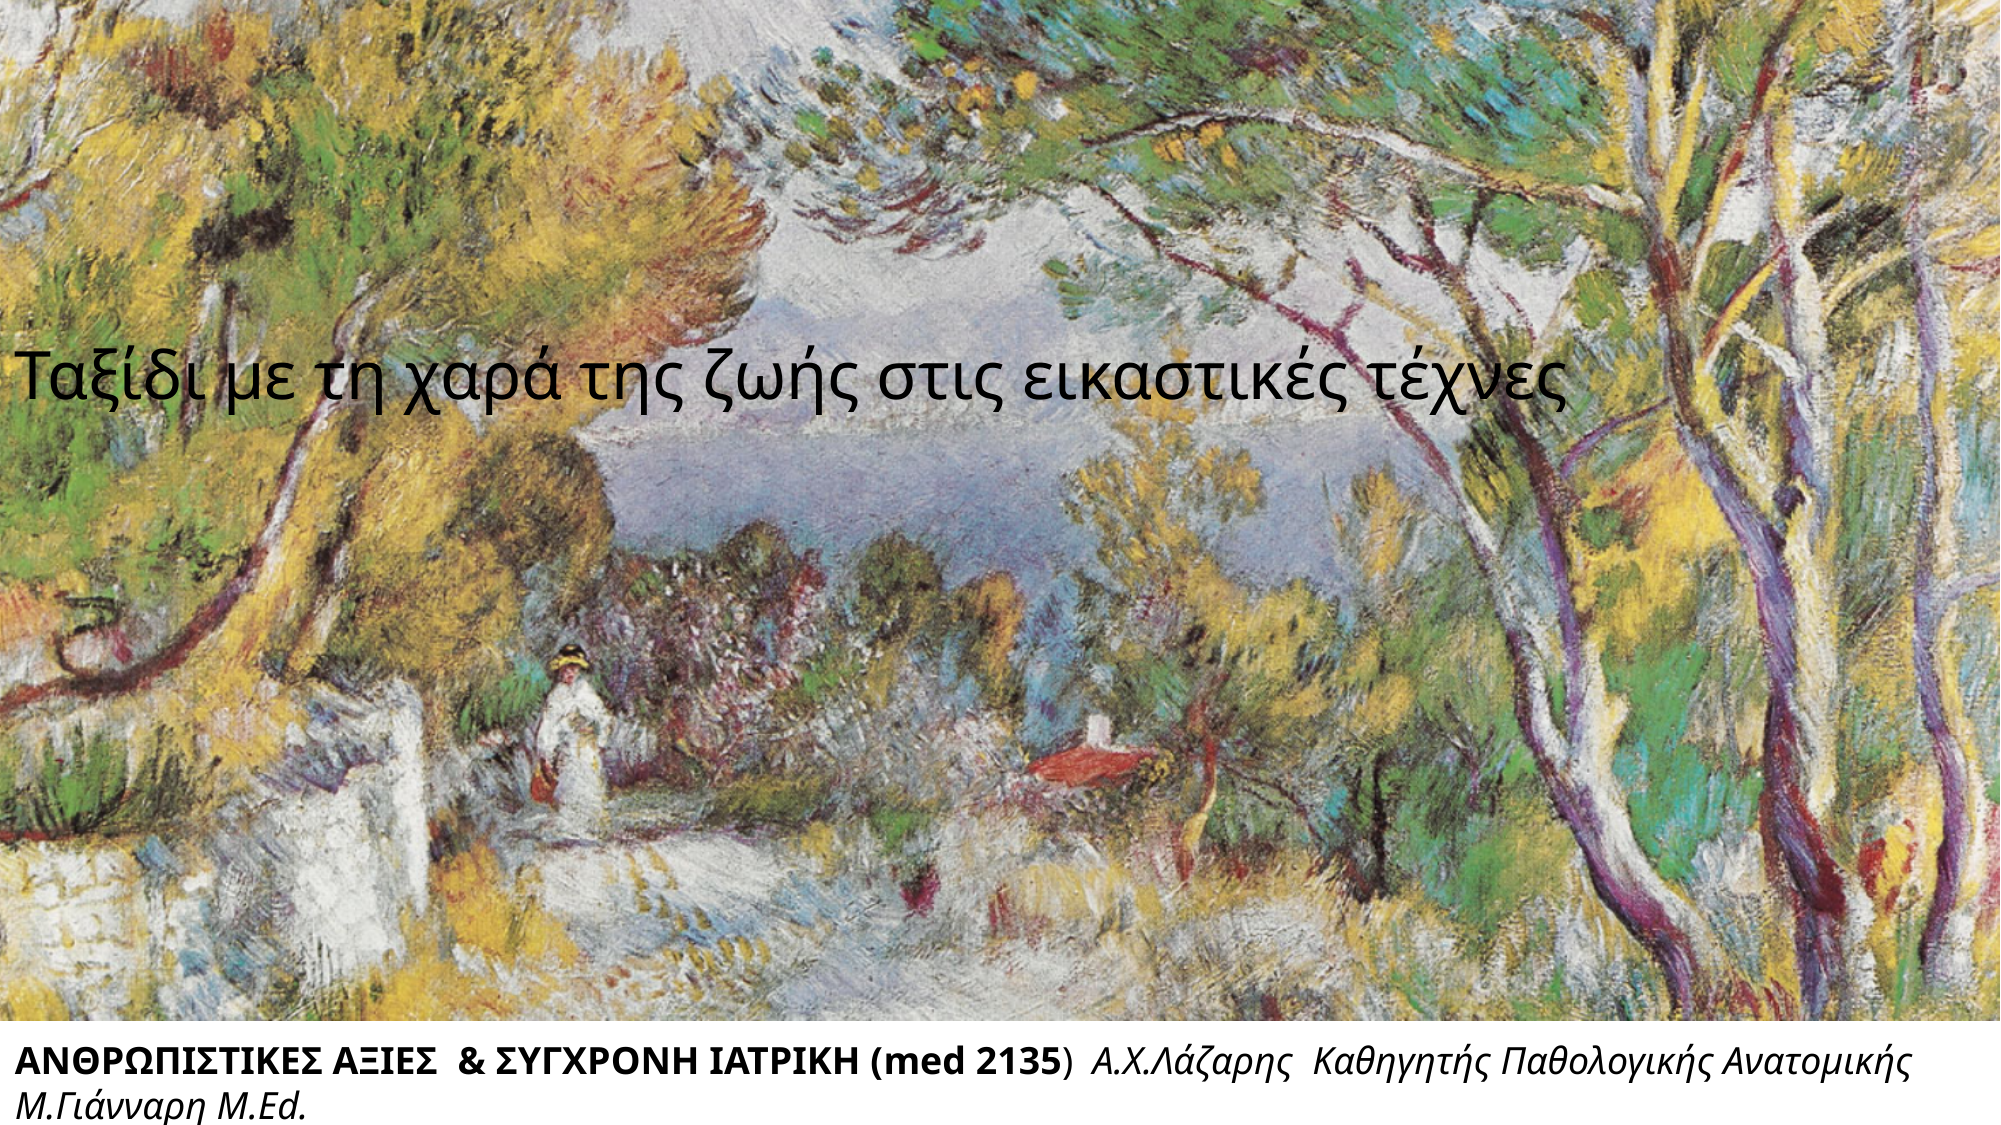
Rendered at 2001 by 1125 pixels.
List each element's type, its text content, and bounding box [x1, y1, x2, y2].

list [0, 0, 2000, 1021]
text_box ΑΝΘΡΩΠΙΣΤΙΚΕΣ ΑΞΙΕΣ & ΣΥΓΧΡΟΝΗ ΙΑΤΡΙΚΗ (med 2135) Α.Χ.Λάζαρης Καθηγητής Παθολογικής Ανατομικής Μ.Γιάνναρη Μ.Ed. [0, 1030, 2000, 1125]
